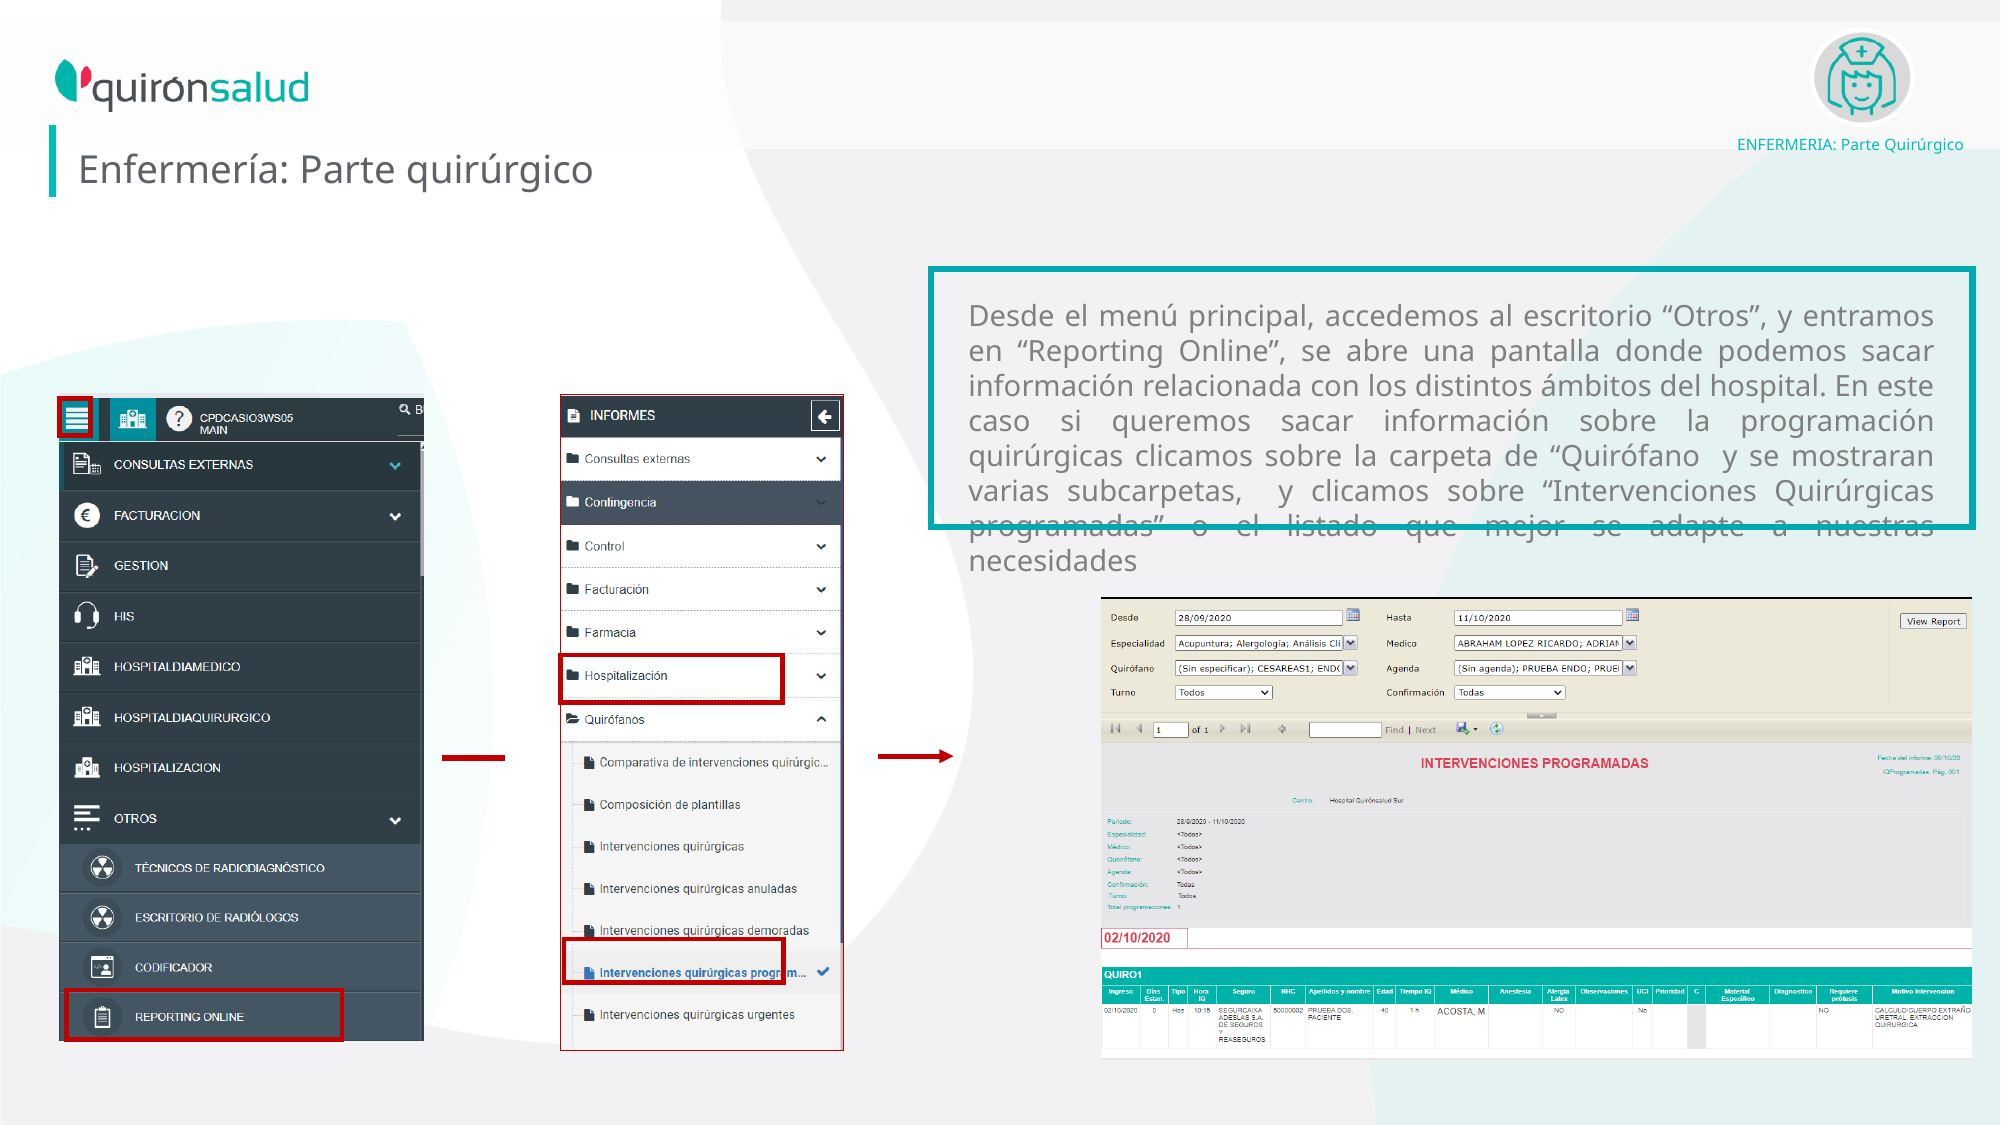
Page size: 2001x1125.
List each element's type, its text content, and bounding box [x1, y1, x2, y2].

text_box ENFERMERIA: Parte Quirúrgico [1687, 132, 2000, 158]
picture [0, 0, 2001, 1125]
text_box [930, 268, 1974, 528]
text_box Desde el menú principal, accedemos al escritorio “Otros”, y entramos en “Reporting Online”, se abre una pantalla donde podemos sacar información relacionada con los distintos ámbitos del hospital. En este caso si queremos sacar información sobre la programación quirúrgicas clicamos sobre la carpeta de “Quirófano y se mostraran varias subcarpetas, y clicamos sobre “Intervenciones Quirúrgicas programadas” o el listado que mejor se adapte a nuestras necesidades [953, 528, 1950, 585]
text_box Enfermería: Parte quirúrgico [70, 124, 677, 211]
